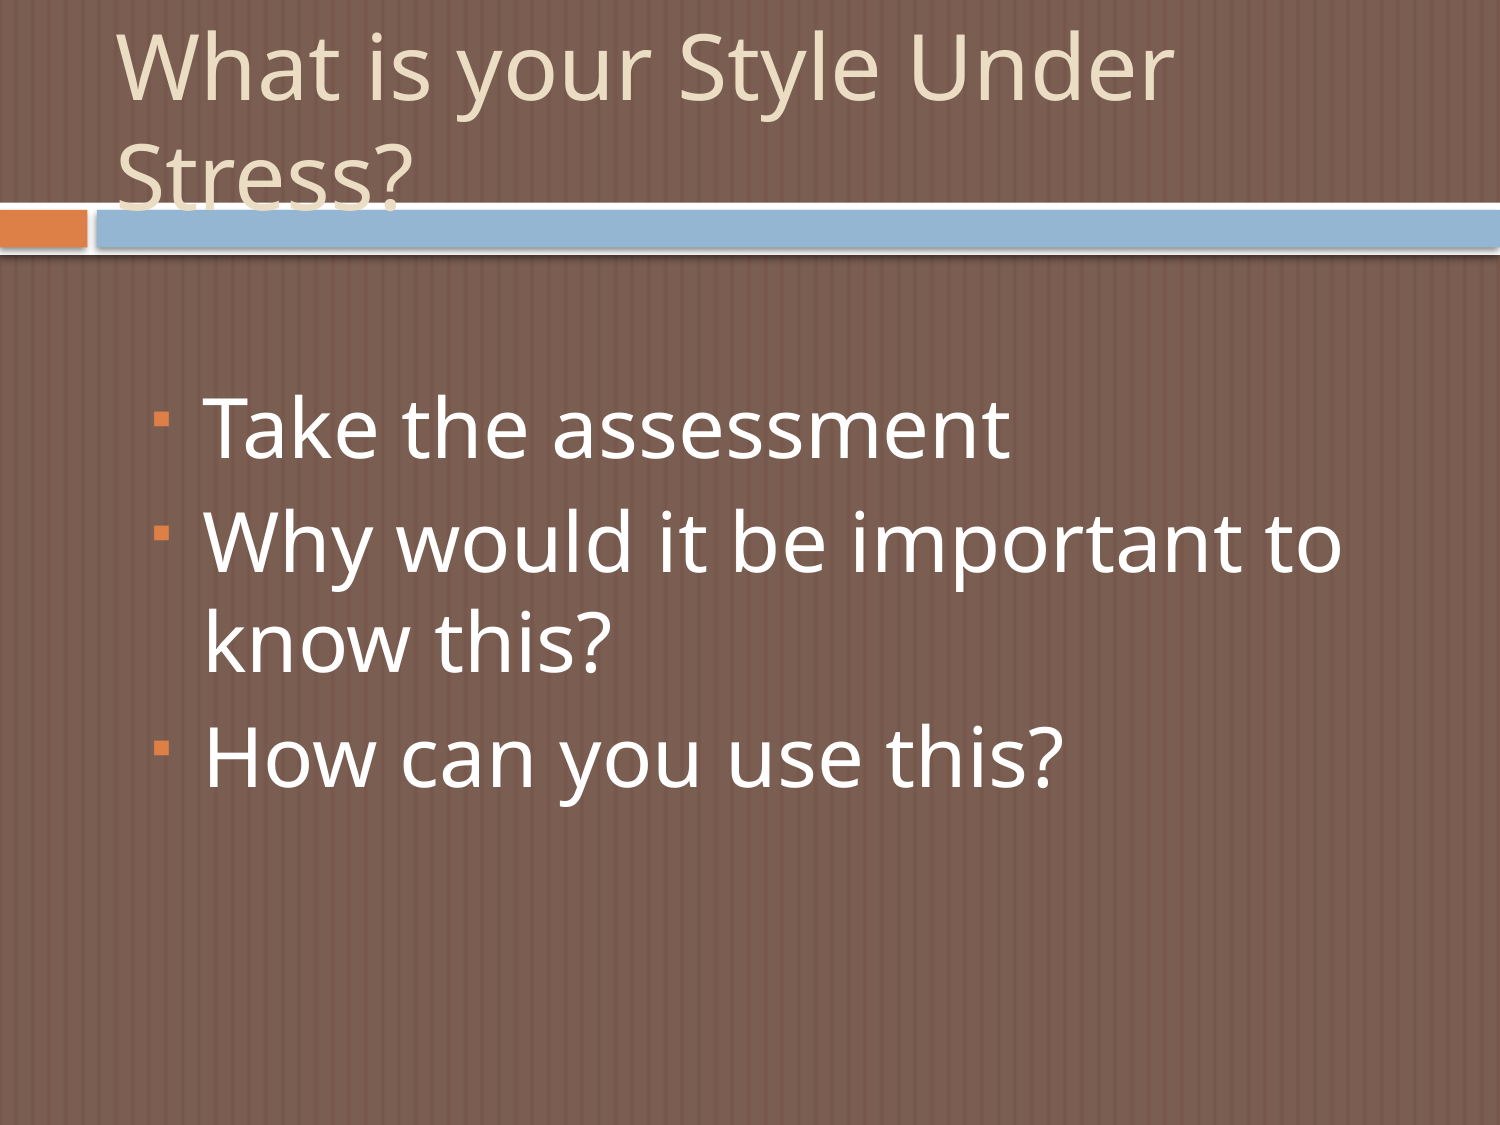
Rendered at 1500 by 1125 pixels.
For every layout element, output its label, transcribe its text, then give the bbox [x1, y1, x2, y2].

list Take the assessment Why would it be important to know this? How can you use this? [134, 367, 1373, 863]
title What is your Style Under Stress? [100, 37, 1439, 201]
